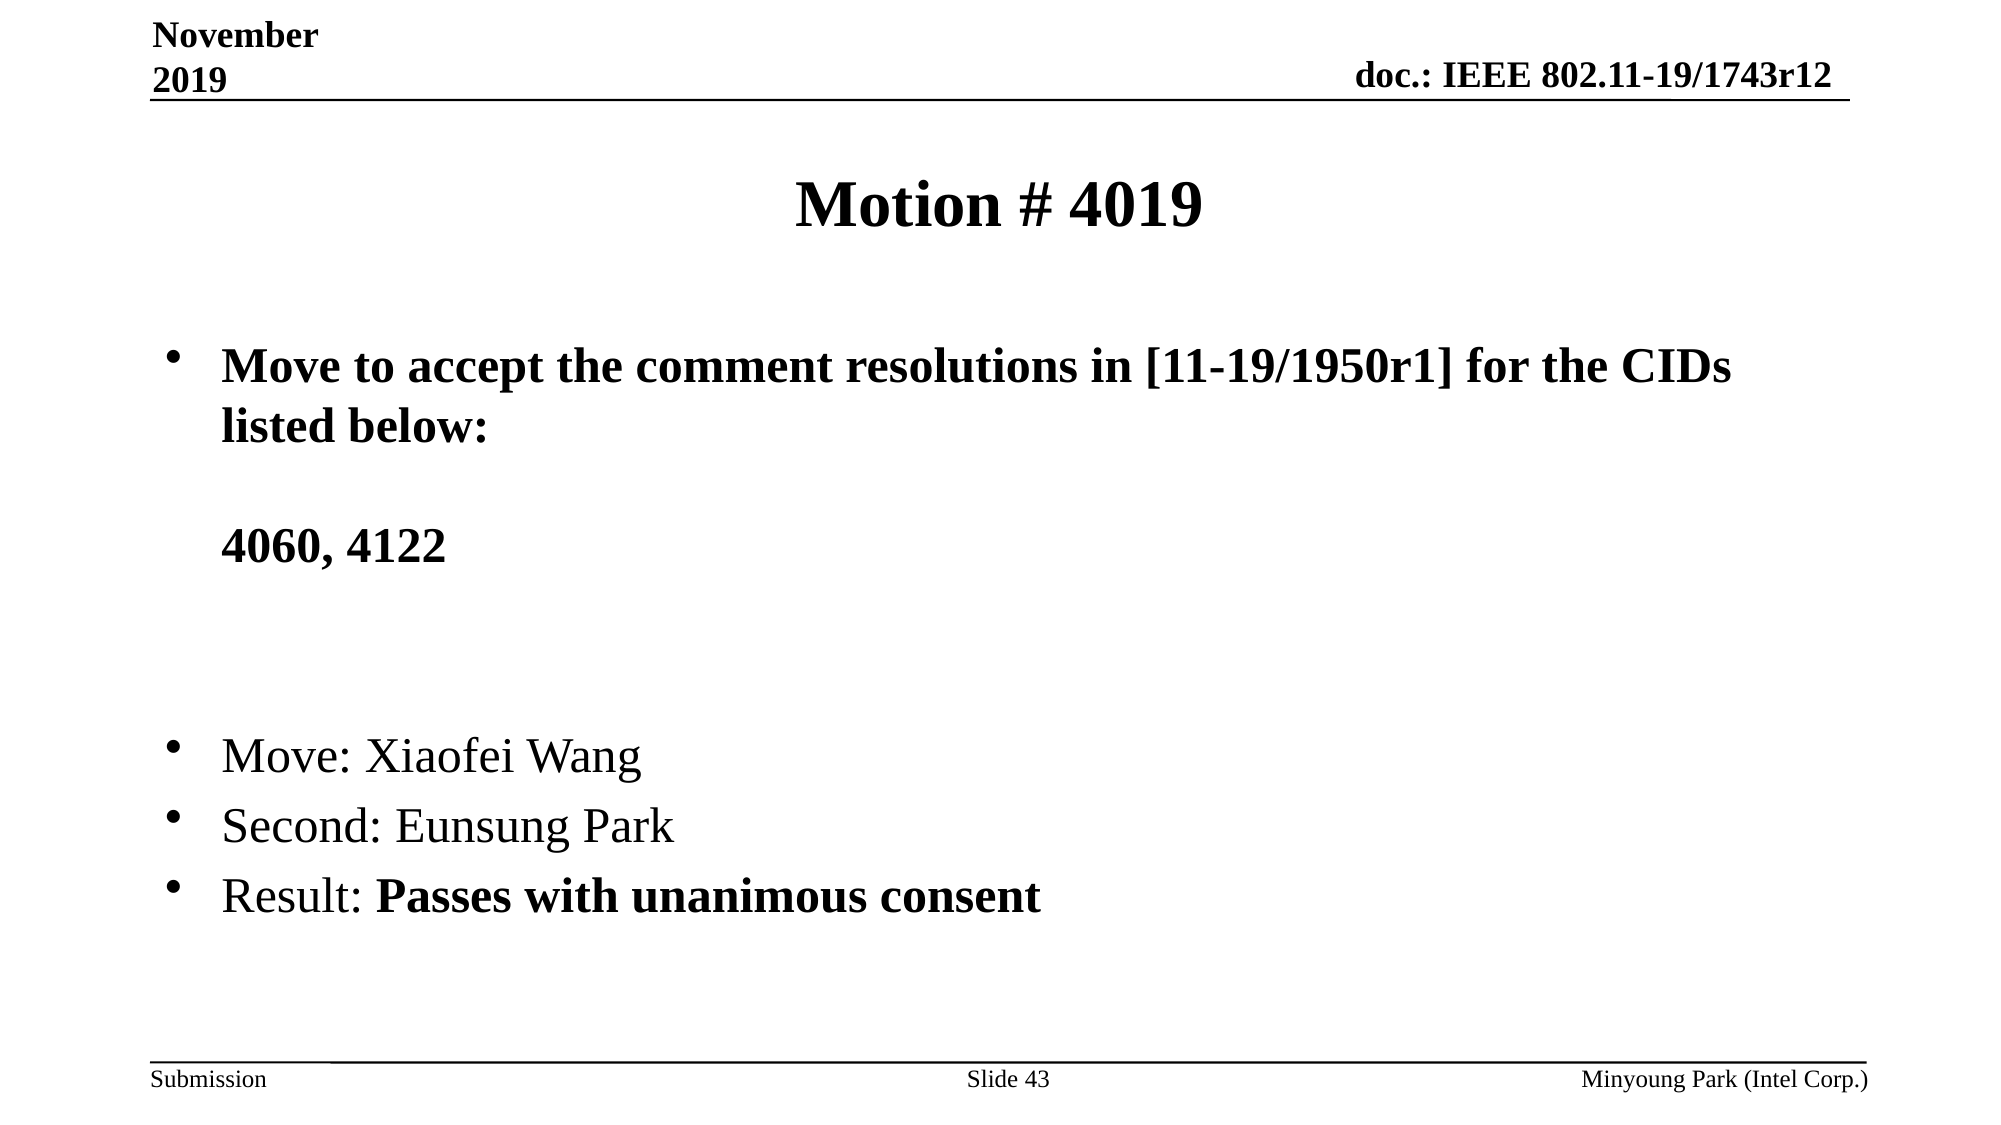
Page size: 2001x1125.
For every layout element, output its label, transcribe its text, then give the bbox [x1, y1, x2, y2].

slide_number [152, 54, 347, 101]
footer Minyoung Park (Intel Corp.) [1266, 1061, 1869, 1093]
list Move to accept the comment resolutions in [11-19/1950r1] for the CIDs listed below: 4060, 4122 Move: Xiaofei Wang Second: Eunsung Park Result: Passes with unanimous consent [150, 324, 1850, 1000]
title Motion # 4019 [150, 112, 1850, 288]
slide_number Slide 43 [964, 1061, 1053, 1093]
